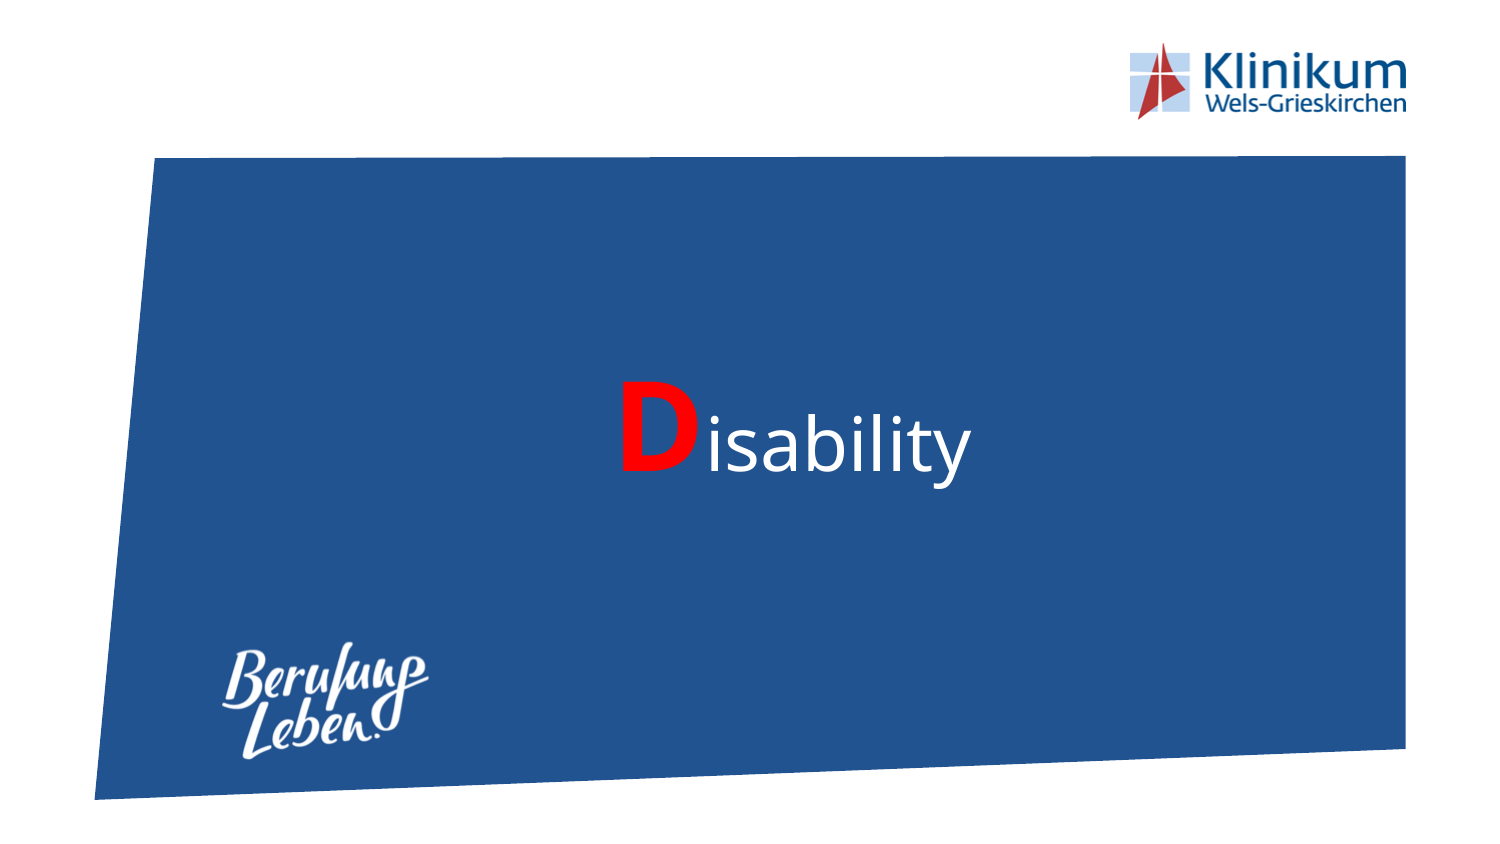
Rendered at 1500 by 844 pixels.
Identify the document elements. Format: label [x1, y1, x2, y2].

picture [94, 155, 1406, 801]
picture [1130, 43, 1406, 120]
